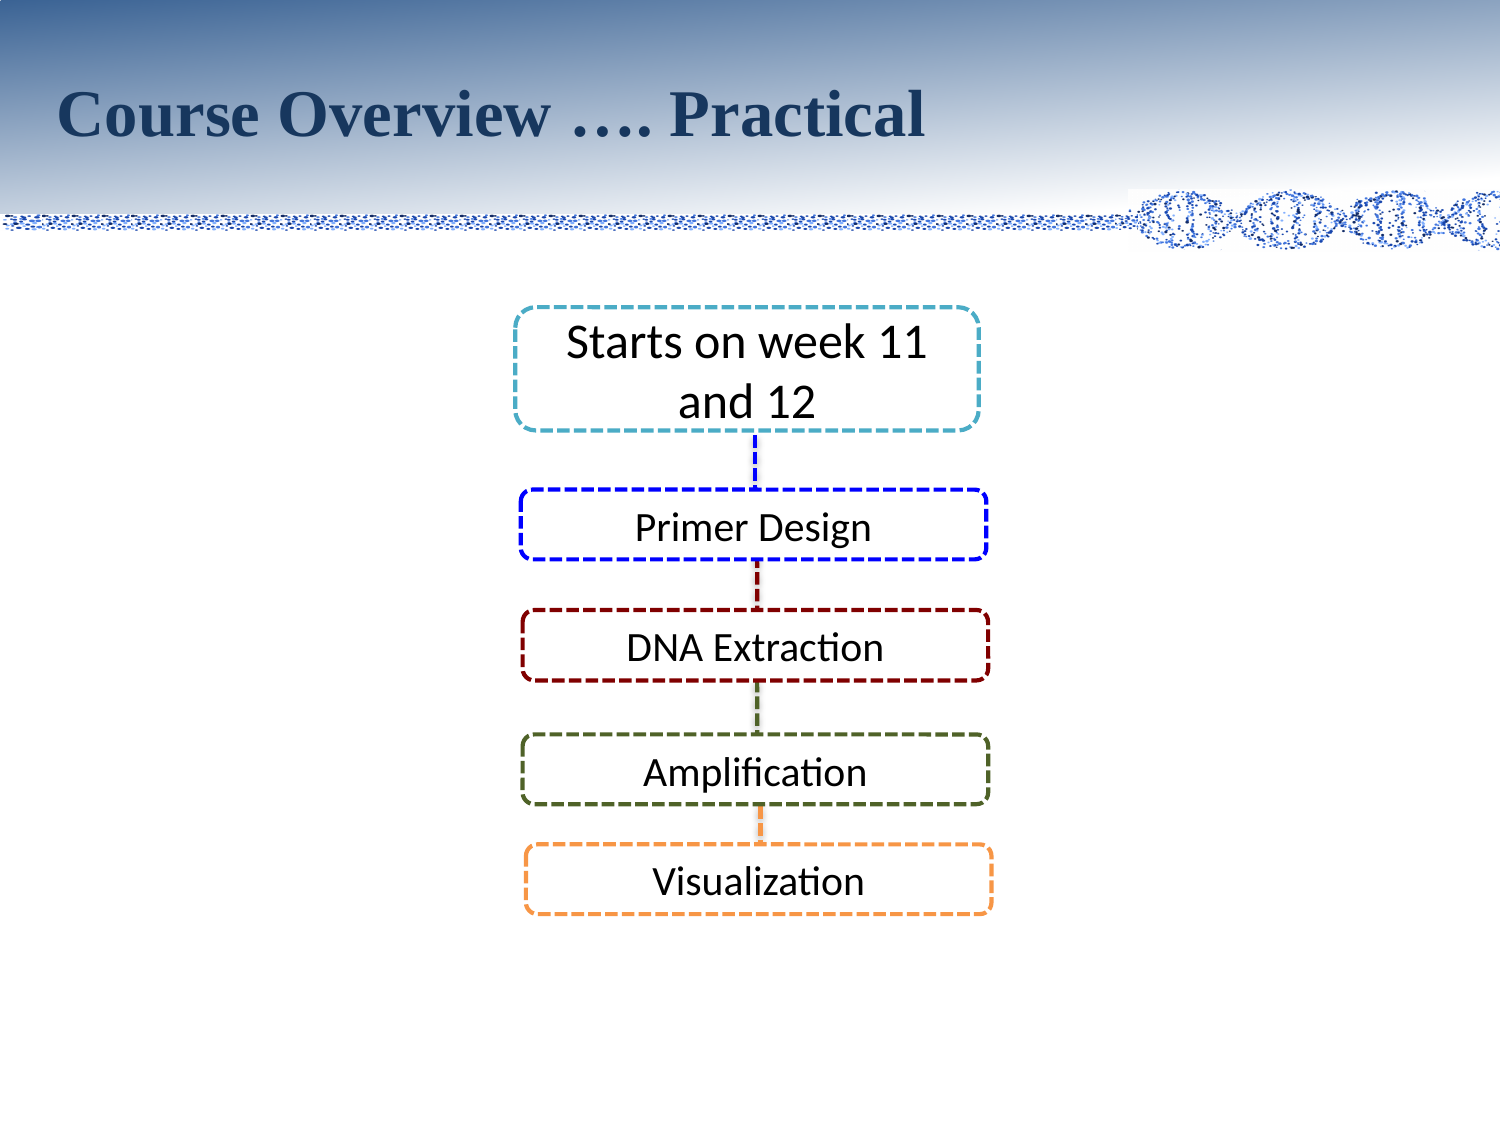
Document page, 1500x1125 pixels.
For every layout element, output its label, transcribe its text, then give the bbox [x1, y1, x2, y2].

text_box Visualization [523, 842, 994, 917]
text_box Starts on week 11 and 12 [513, 305, 981, 433]
text_box Course Overview …. Practical [41, 62, 979, 158]
text_box Primer Design [518, 487, 989, 562]
text_box Amplification [520, 732, 991, 807]
text_box DNA Extraction [520, 607, 991, 683]
picture [0, 190, 1500, 252]
